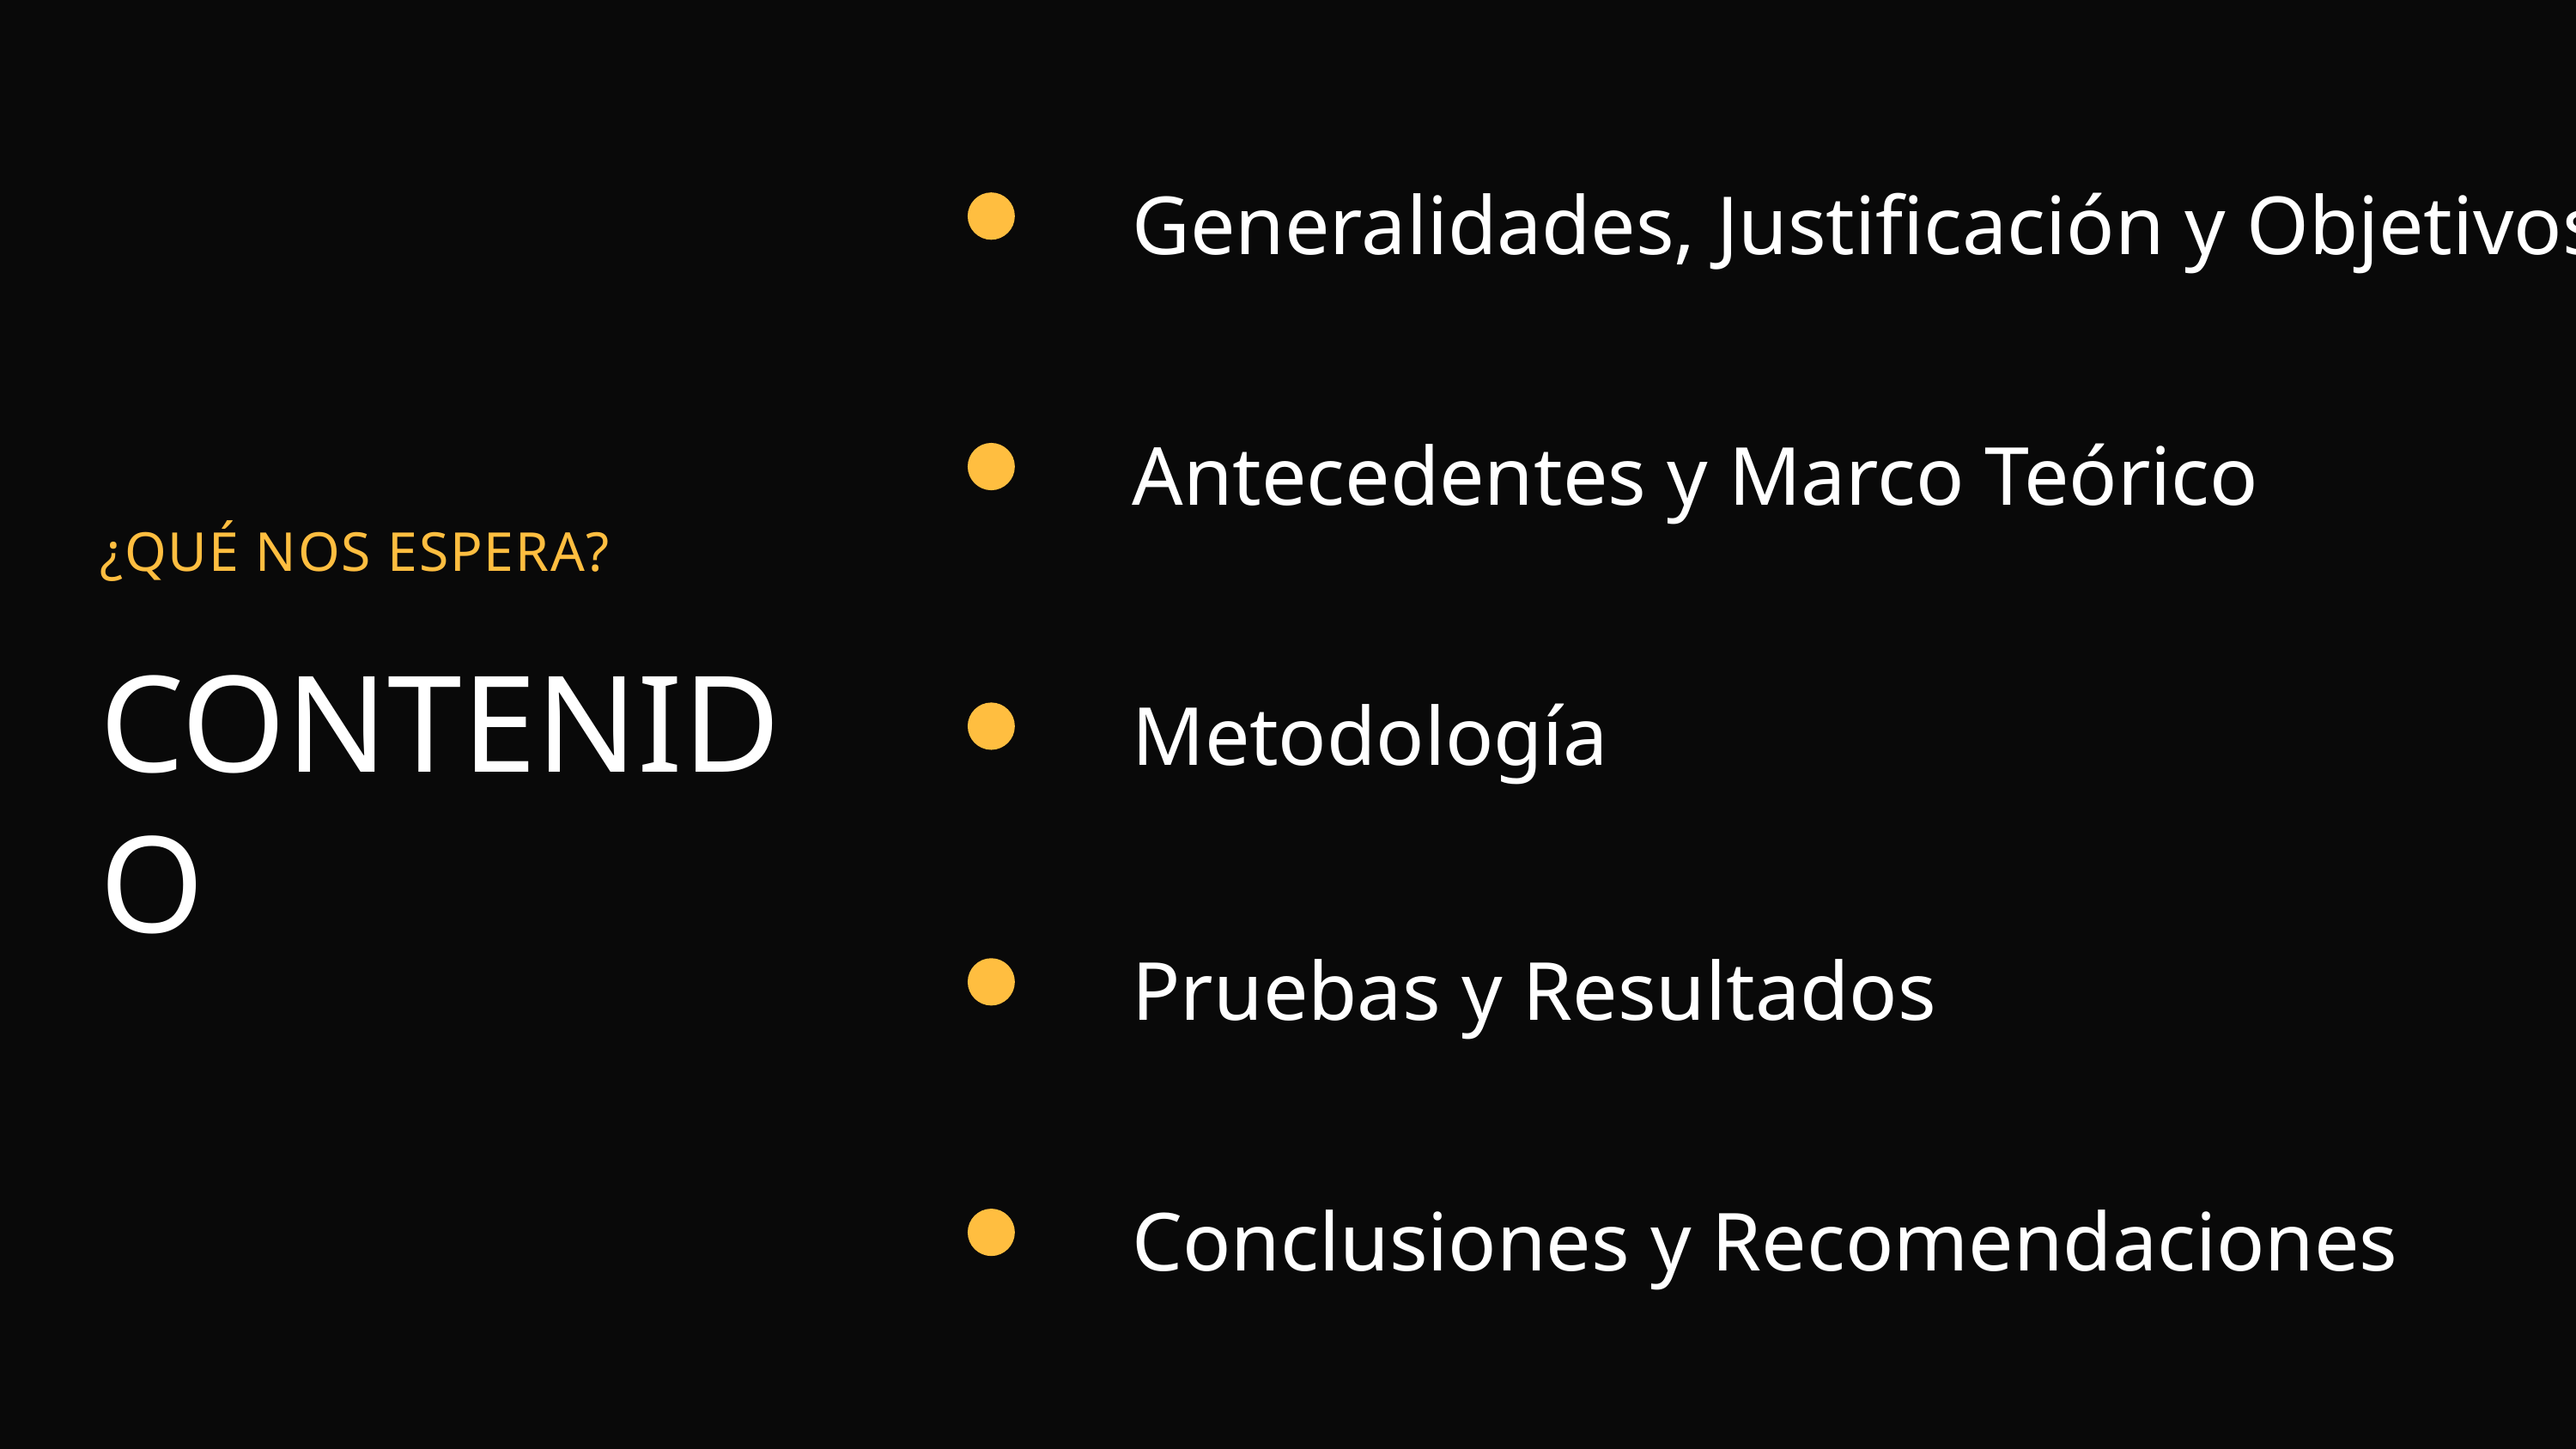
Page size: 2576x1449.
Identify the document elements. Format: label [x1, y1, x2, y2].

text_box [967, 168, 2576, 264]
text_box [967, 679, 2576, 773]
text_box [967, 935, 2576, 1029]
text_box [967, 419, 2576, 514]
text_box [967, 1185, 2576, 1280]
text_box [100, 518, 872, 931]
